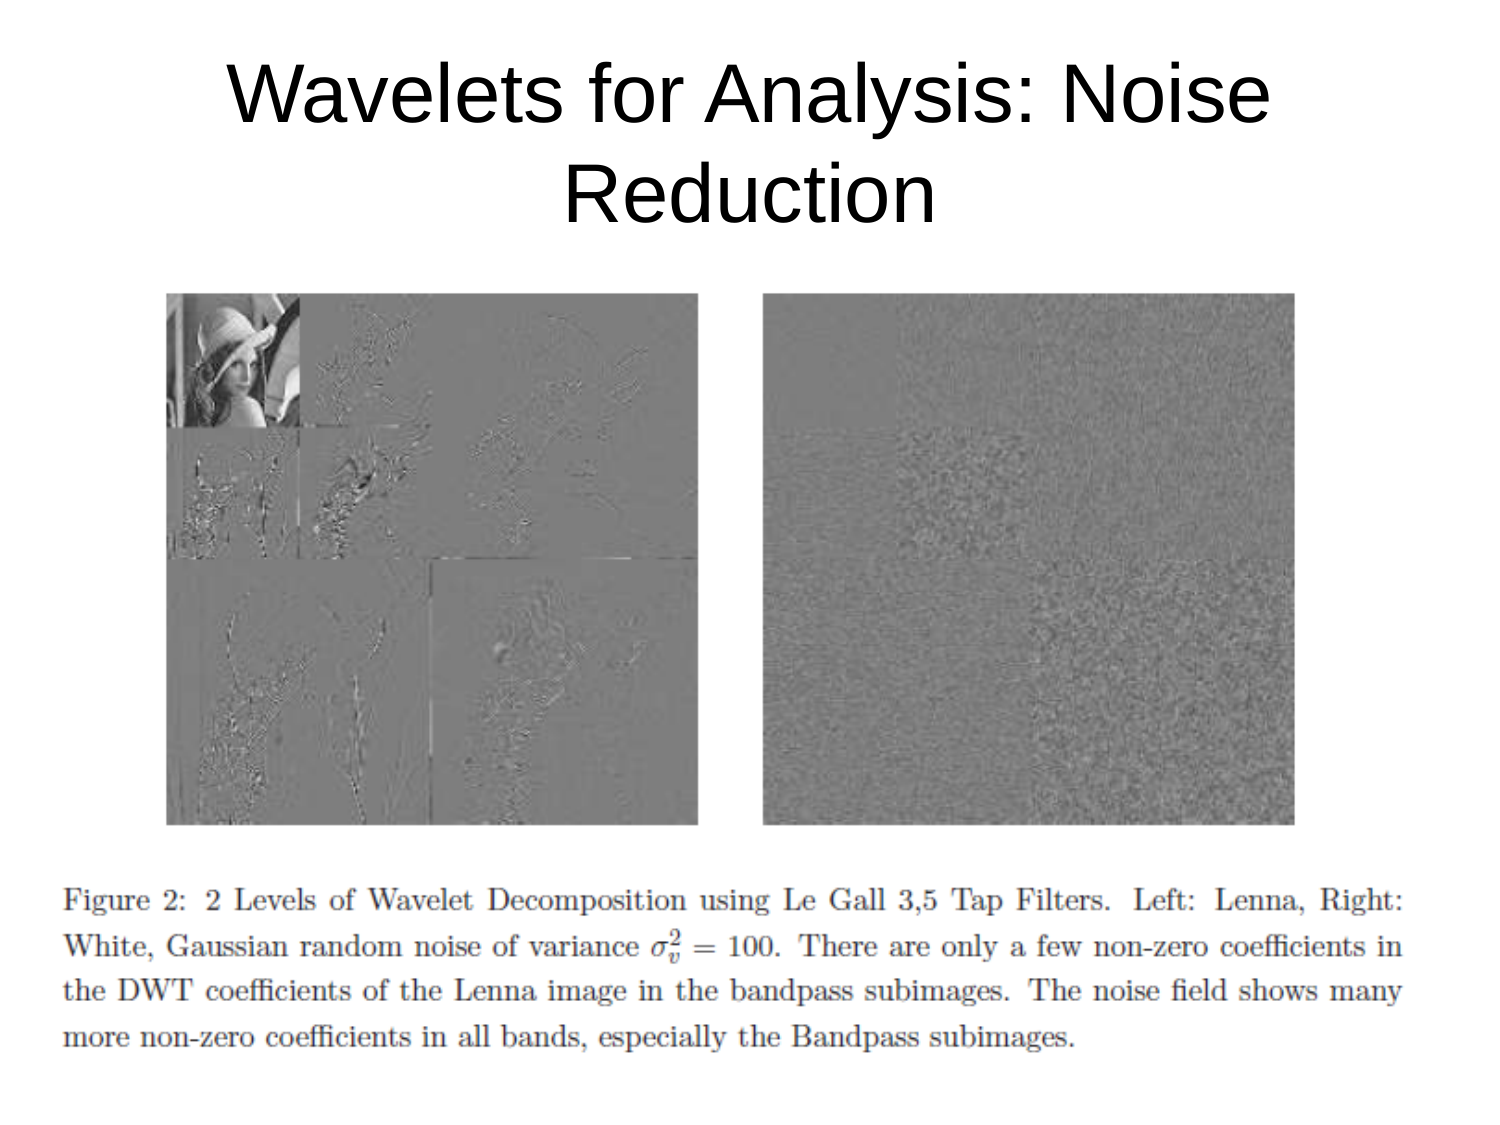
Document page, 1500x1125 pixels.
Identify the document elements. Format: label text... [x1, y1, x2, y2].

title Wavelets for Analysis: Noise Reduction [75, 45, 1425, 233]
picture [0, 255, 1446, 1072]
